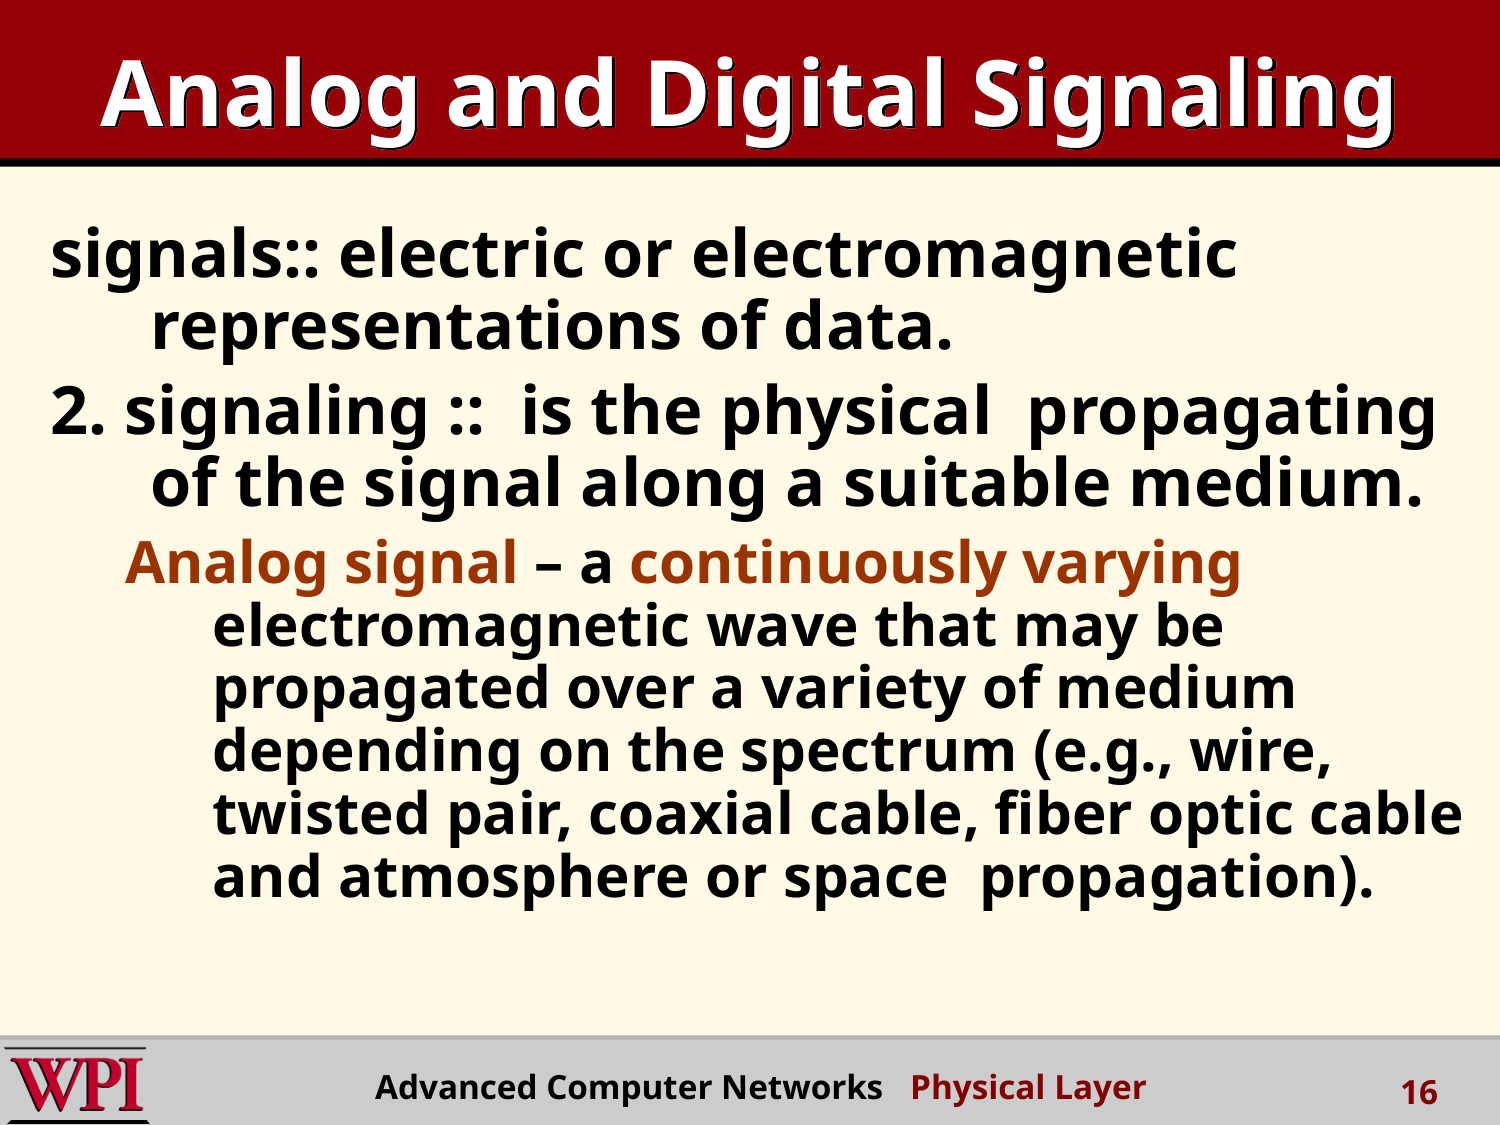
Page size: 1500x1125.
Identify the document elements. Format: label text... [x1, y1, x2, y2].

picture [0, 0, 1500, 158]
picture [0, 167, 1500, 1035]
title Analog and Digital Signaling [29, 18, 1471, 150]
slide_number 16 [1344, 1063, 1495, 1102]
list signals:: electric or electromagnetic representations of data. 2. signaling :: is the physical propagating of the signal along a suitable medium. Analog signal – a continuously varying electromagnetic wave that may be propagated over a variety of medium depending on the spectrum (e.g., wire, twisted pair, coaxial cable, fiber optic cable and atmosphere or space propagation). [34, 212, 1483, 1001]
footer Advanced Computer Networks Physical Layer [210, 1058, 1304, 1107]
picture [0, 1040, 1500, 1125]
